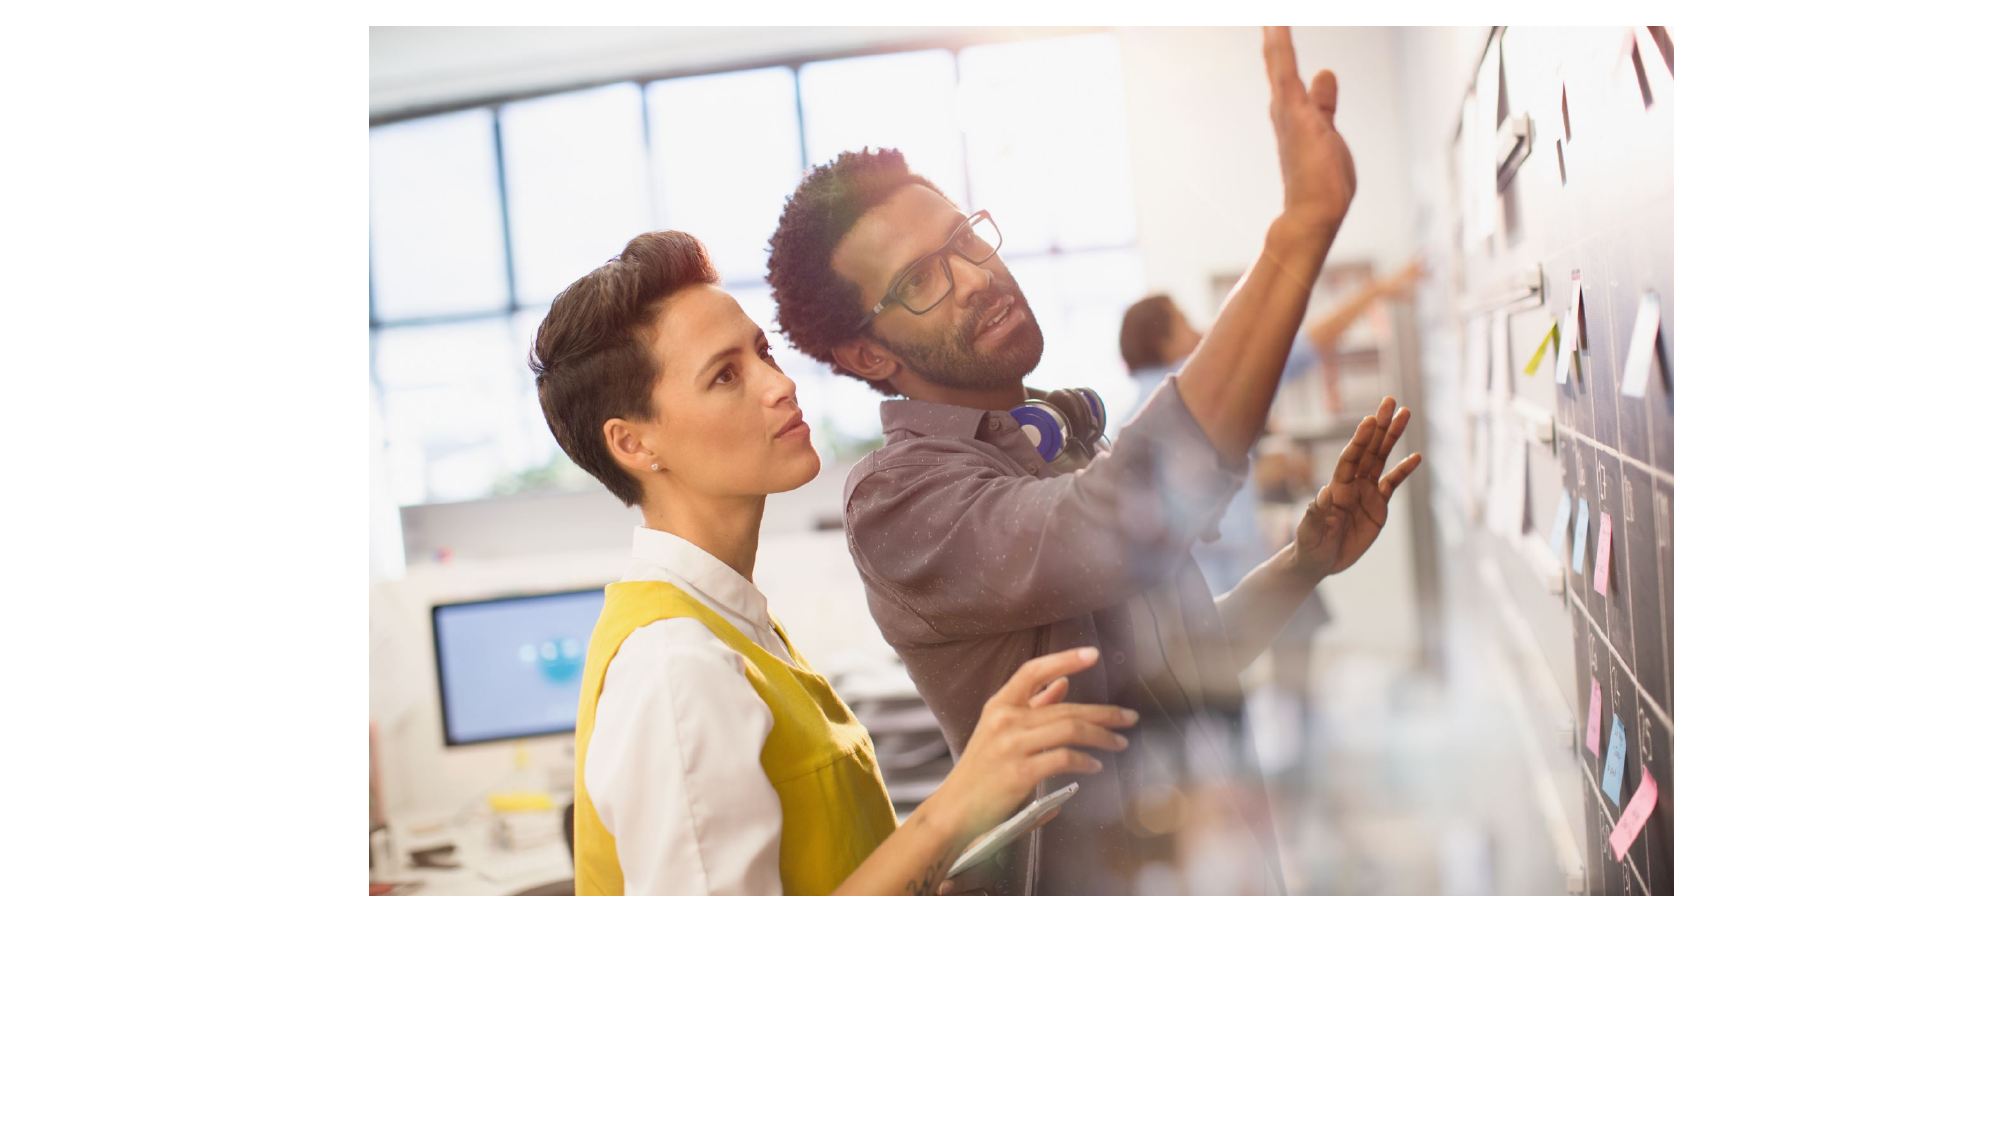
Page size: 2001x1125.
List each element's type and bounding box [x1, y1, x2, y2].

picture [369, 26, 1674, 896]
